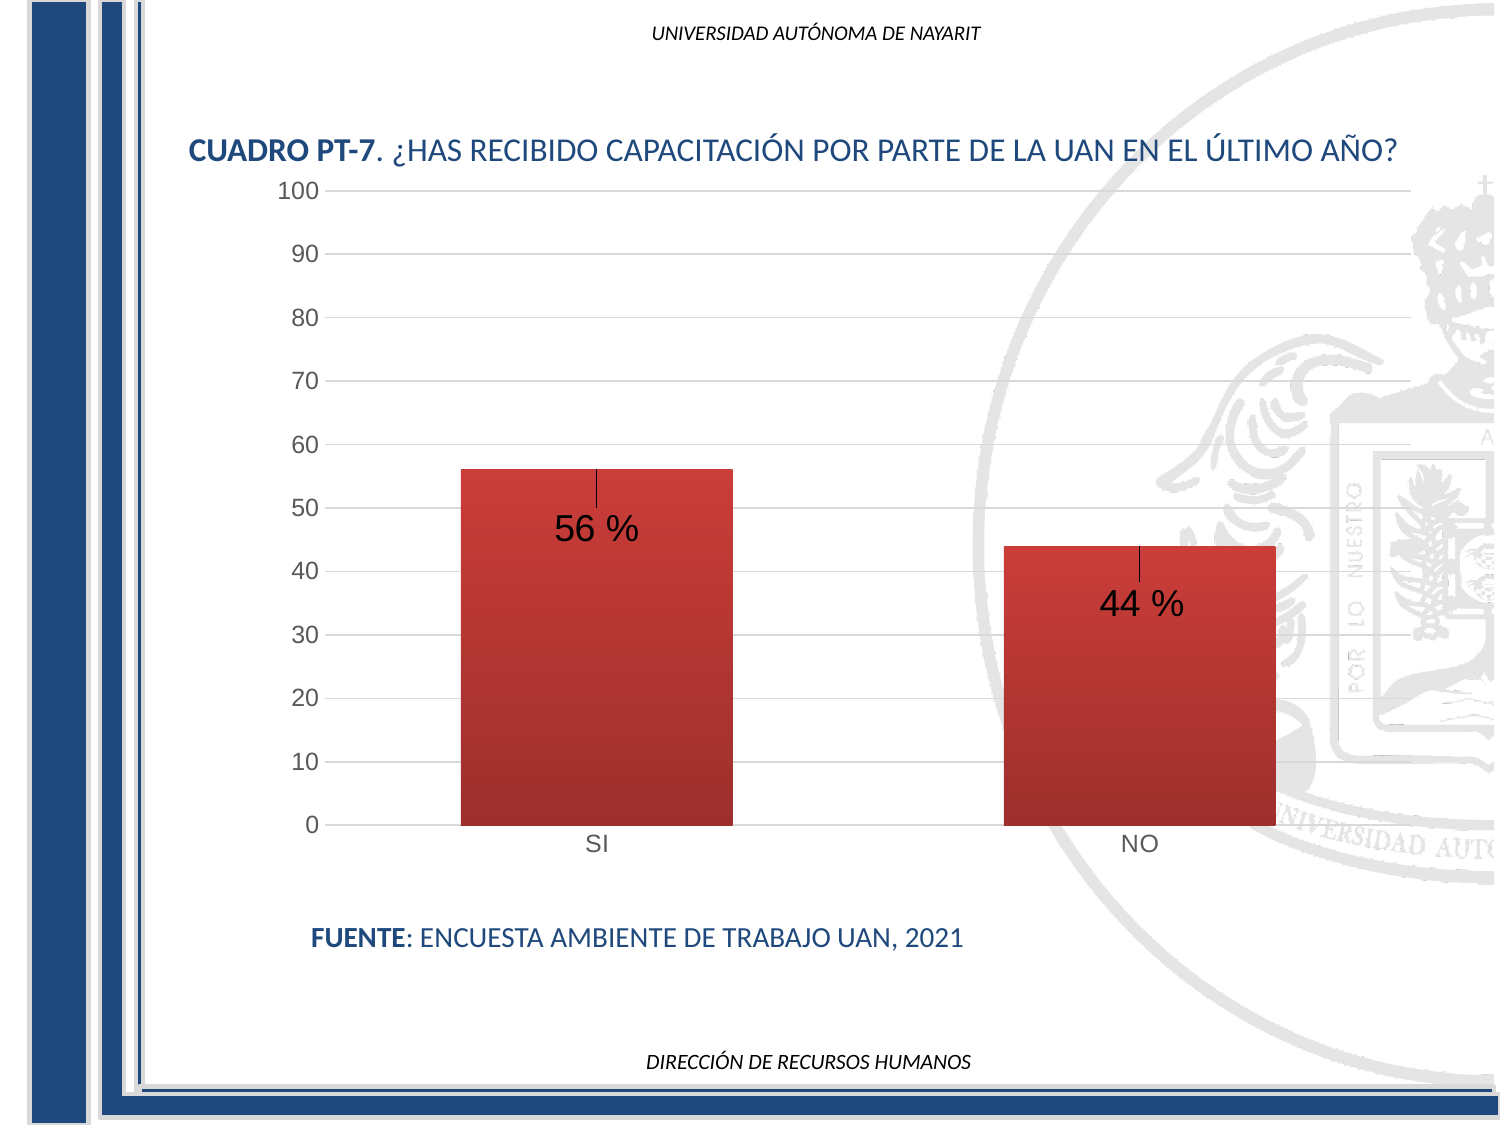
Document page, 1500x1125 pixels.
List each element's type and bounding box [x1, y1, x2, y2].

chart [253, 163, 1435, 873]
text_box [29, 0, 1500, 1125]
